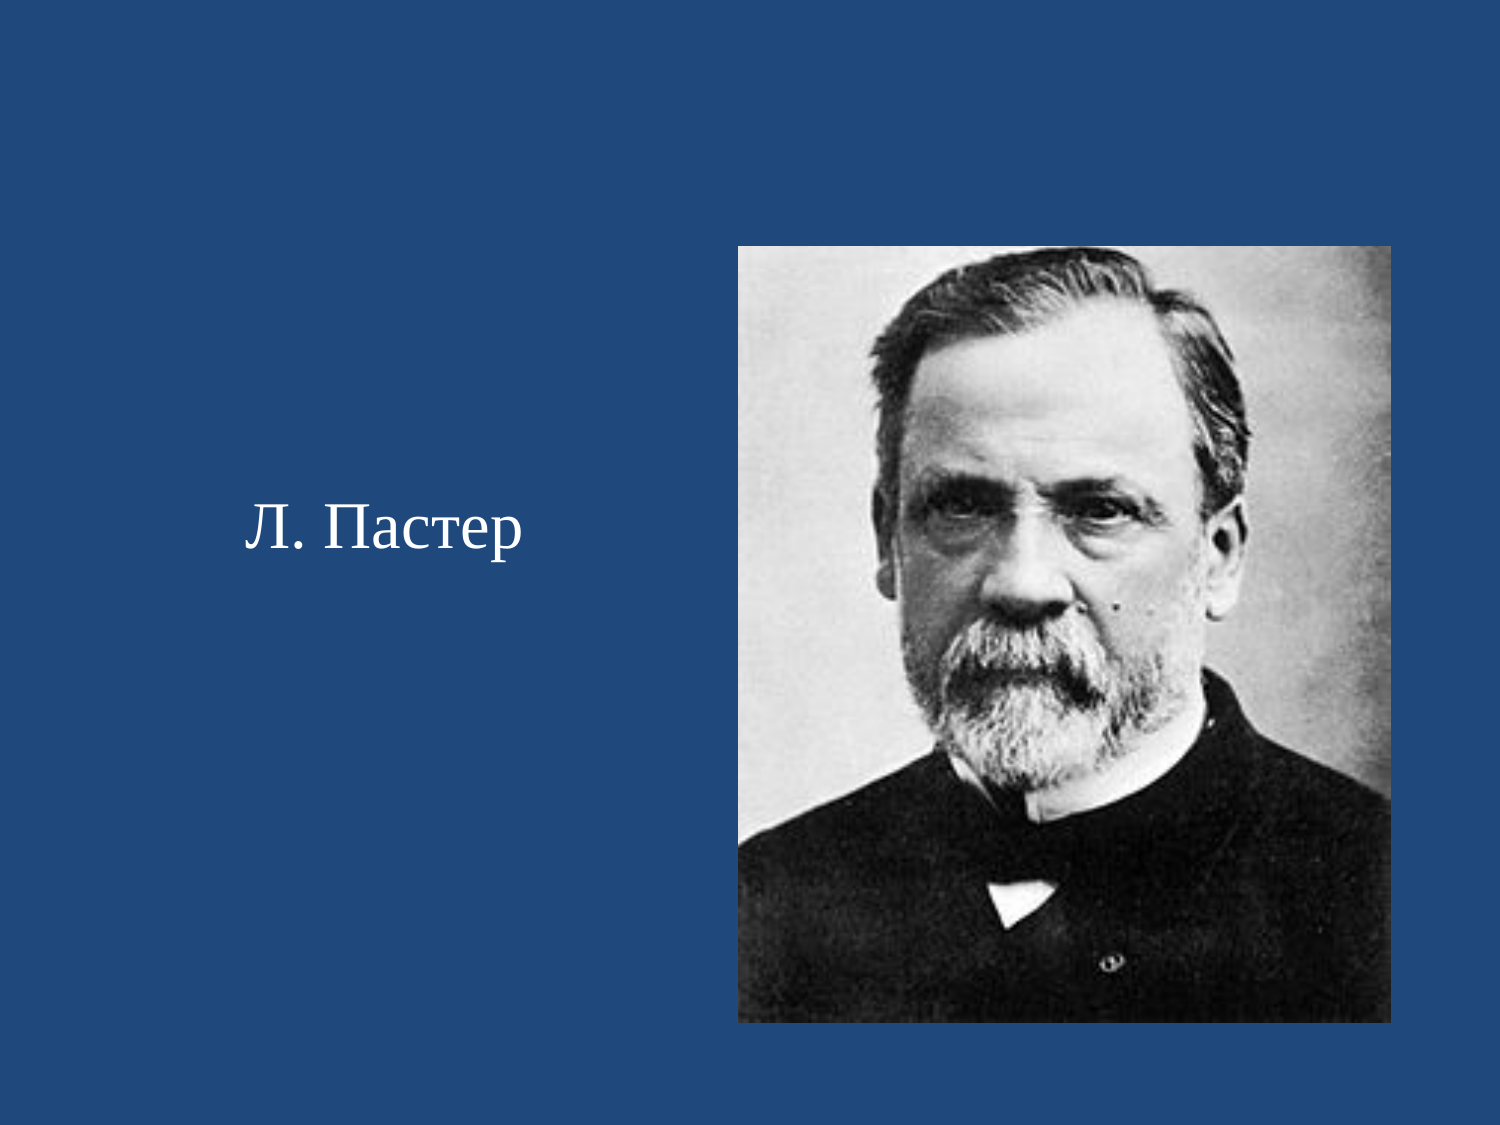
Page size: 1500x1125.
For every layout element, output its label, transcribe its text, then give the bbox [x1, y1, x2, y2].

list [737, 245, 1391, 1024]
title Л. Пастер [70, 234, 699, 809]
